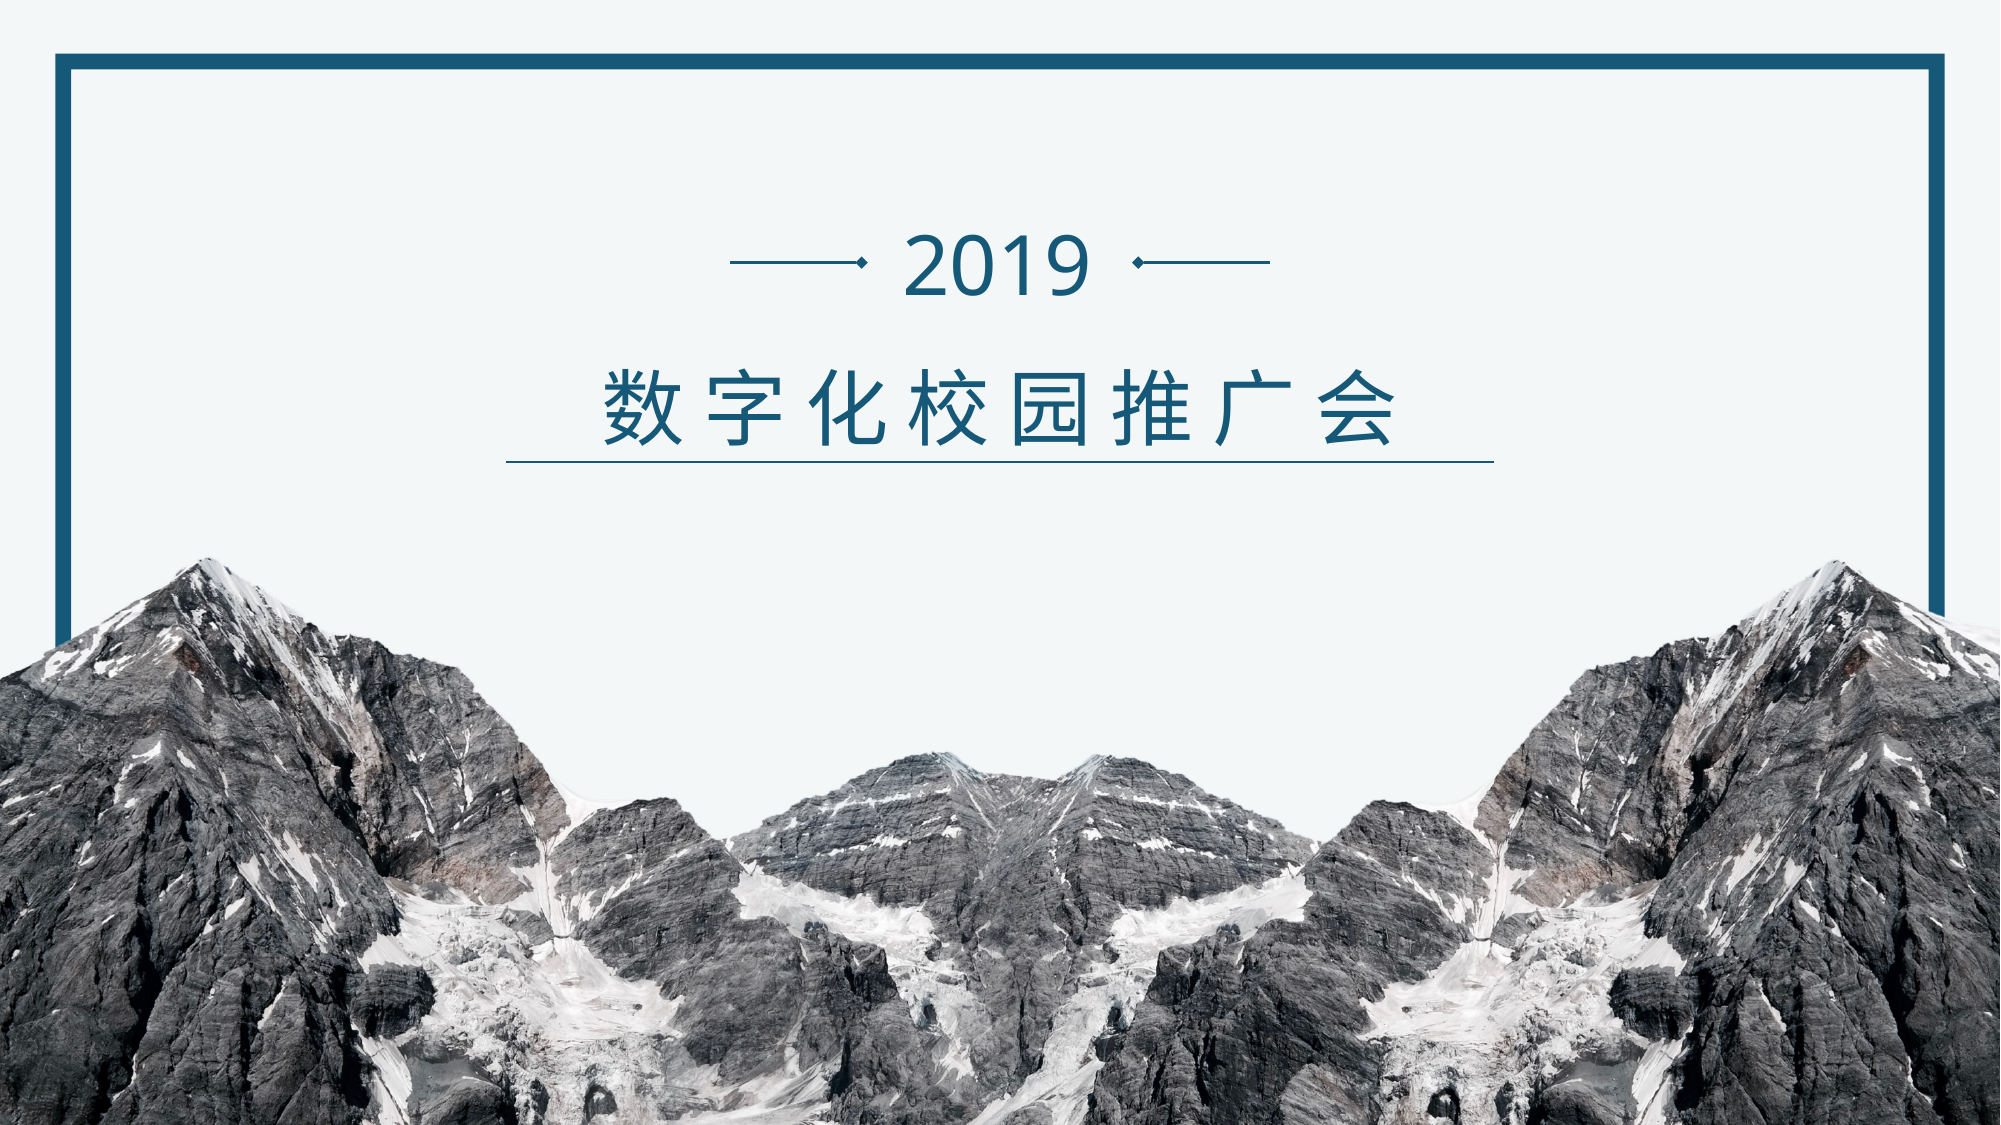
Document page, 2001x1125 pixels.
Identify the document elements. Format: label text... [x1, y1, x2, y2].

text_box 2019 [887, 204, 1113, 262]
text_box [54, 52, 1946, 555]
picture [0, 555, 2000, 1125]
text_box 数 字 化 校 园 推 广 会 [485, 349, 1515, 464]
text_box 2019 [887, 263, 1113, 320]
